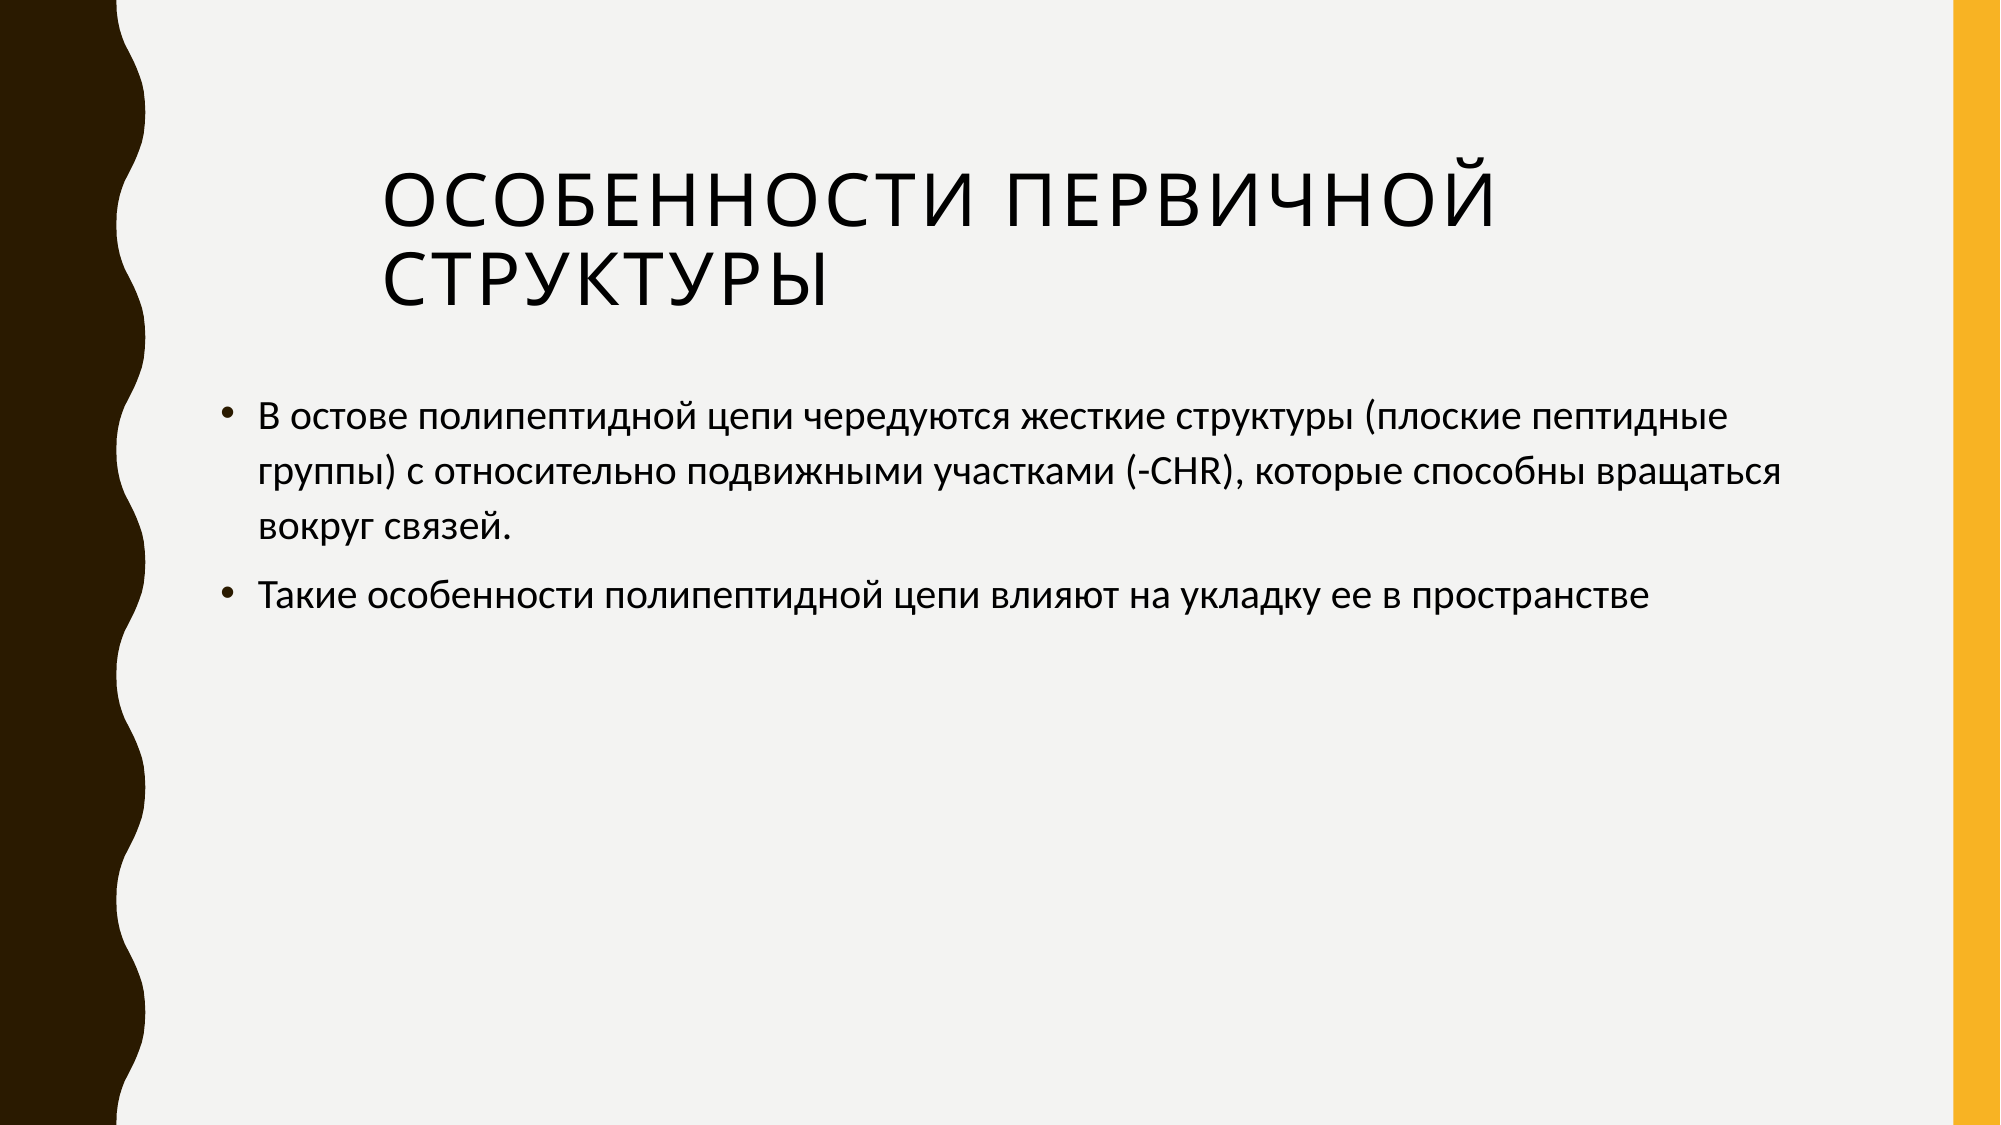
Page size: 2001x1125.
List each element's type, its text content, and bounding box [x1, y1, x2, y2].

list В остове полипептидной цепи чередуются жесткие структуры (плоские пептидные группы) с относительно подвижными участками (-СНR), которые способны вращаться вокруг связей. Такие особенности полипептидной цепи влияют на укладку ее в пространстве [205, 375, 1875, 965]
title Особенности первичной структуры [366, 155, 1634, 333]
